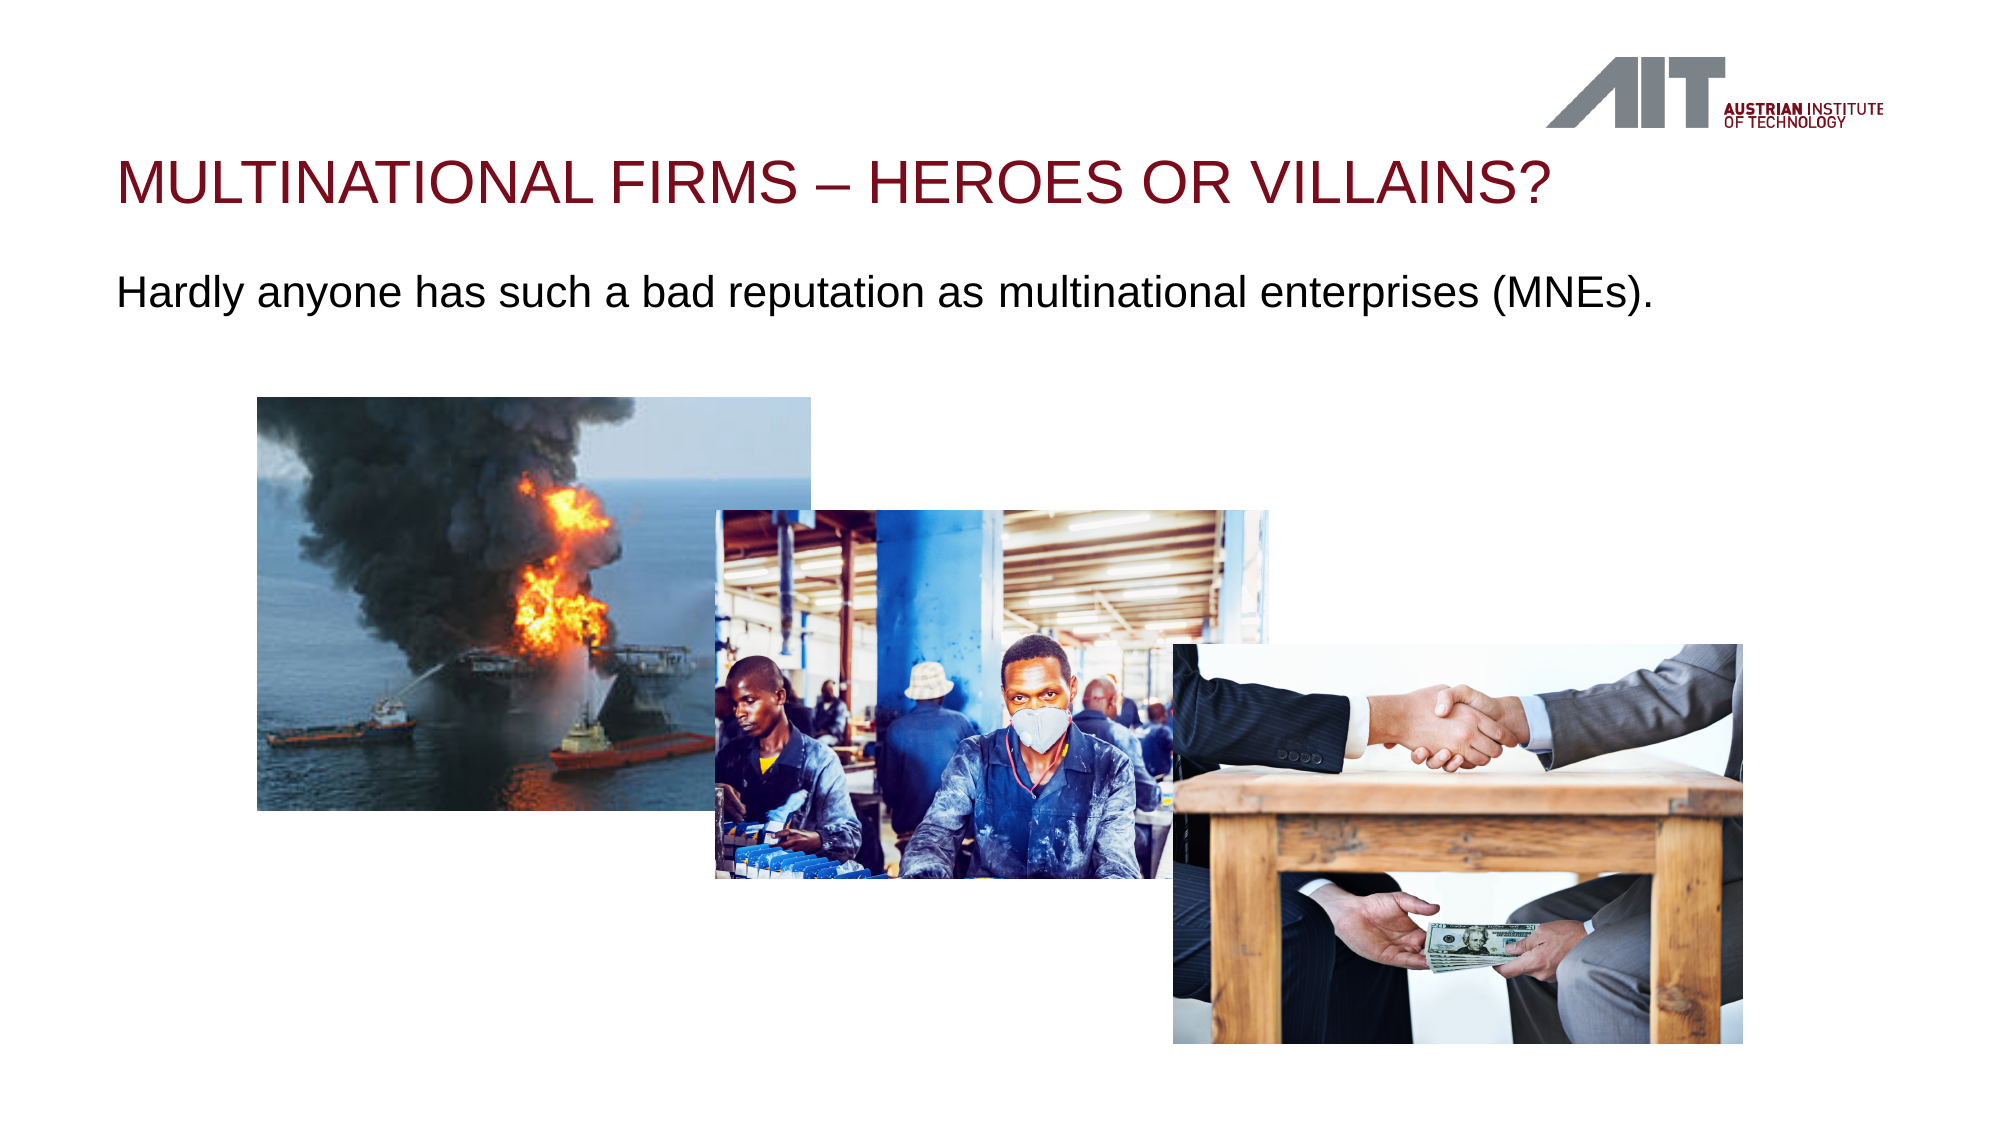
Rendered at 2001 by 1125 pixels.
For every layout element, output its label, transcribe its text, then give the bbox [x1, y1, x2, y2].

list Hardly anyone has such a bad reputation as multinational enterprises (MNEs). [115, 263, 1885, 988]
picture [257, 396, 1743, 1045]
title Multinational firms – heroes or villains? [115, 58, 1591, 216]
